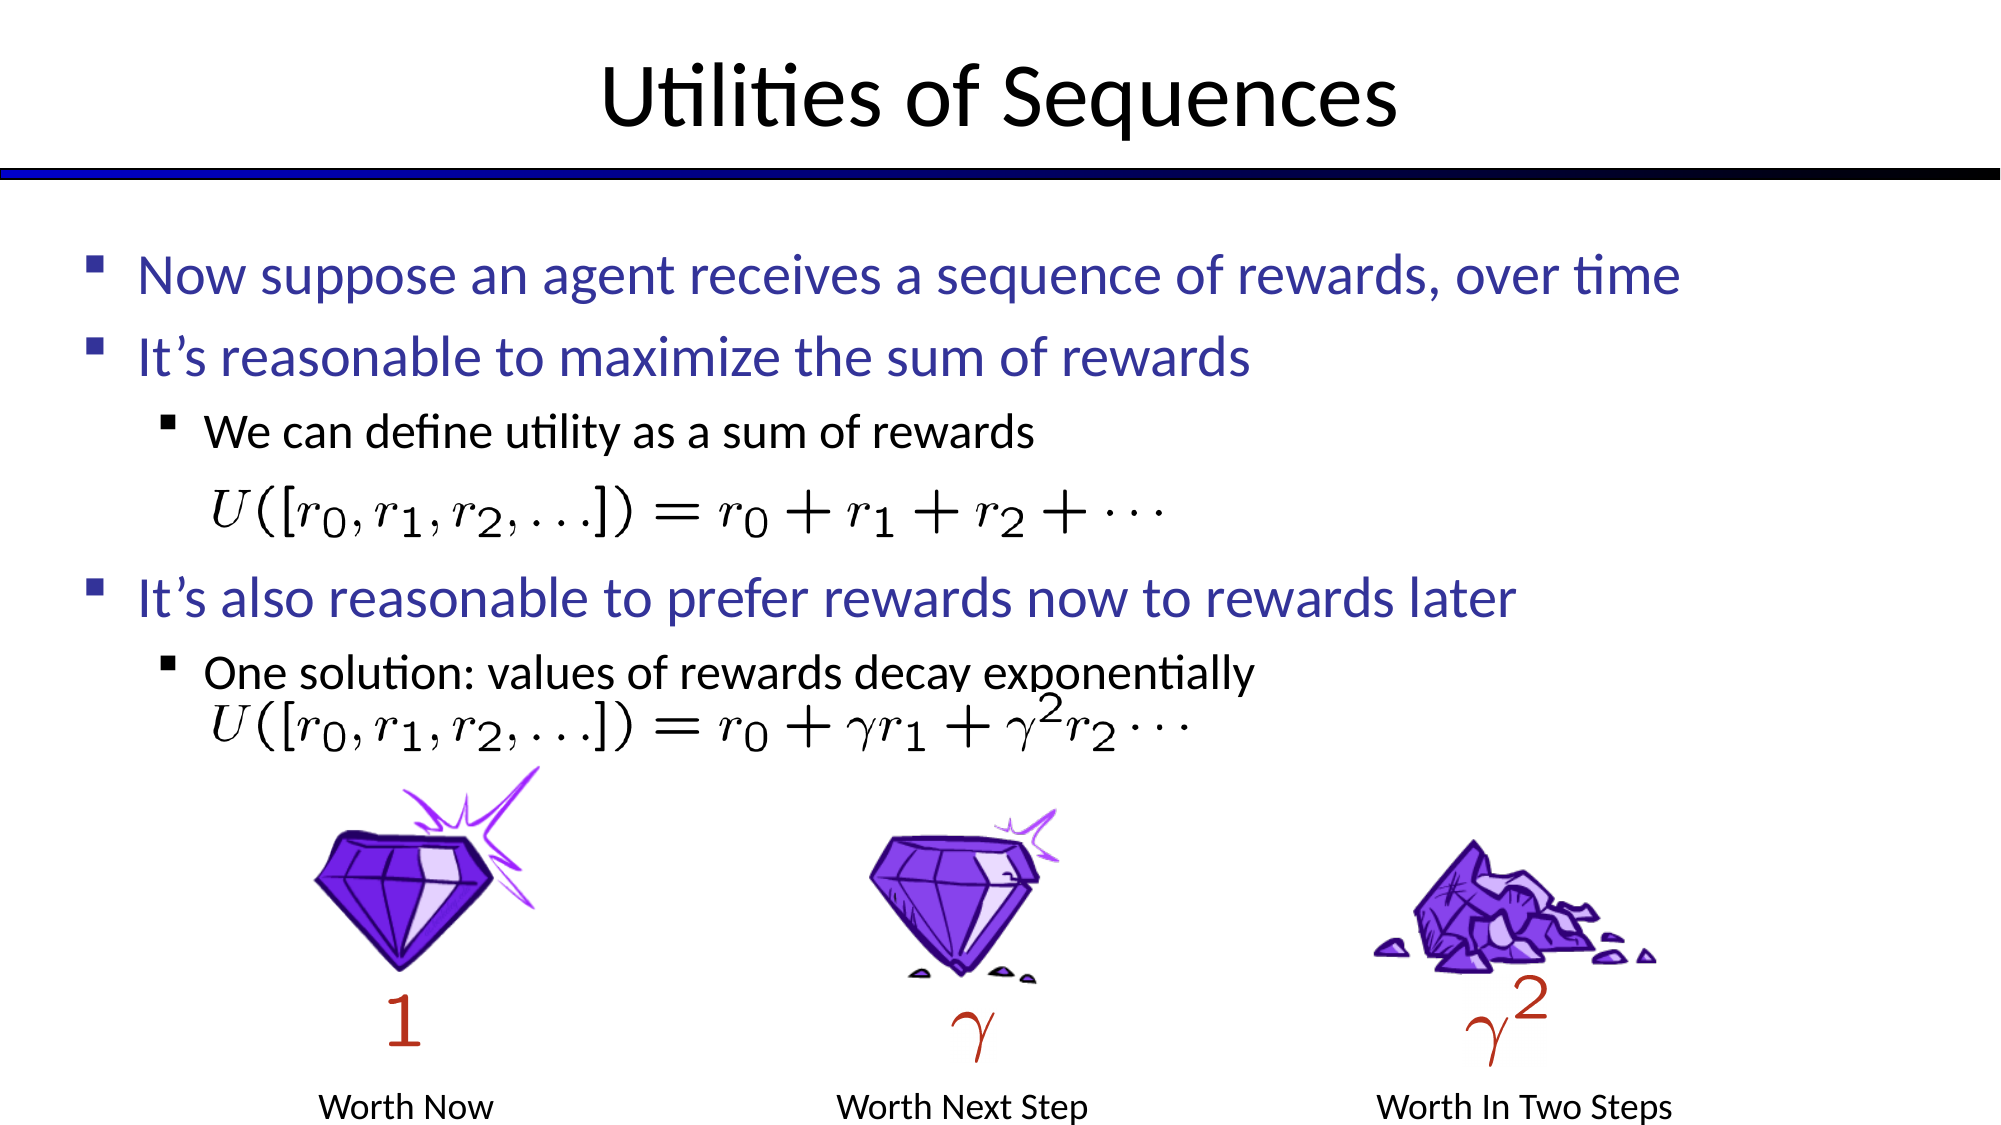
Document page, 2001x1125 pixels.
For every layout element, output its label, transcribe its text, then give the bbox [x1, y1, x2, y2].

text_box Worth Now [237, 1074, 575, 1125]
text_box Worth In Two Steps [1275, 1074, 1775, 1125]
picture [211, 691, 1189, 1051]
picture [211, 484, 1163, 538]
picture [787, 757, 1163, 1063]
text_box Worth Next Step [762, 1074, 1163, 1125]
picture [1312, 794, 1688, 1068]
title Utilities of Sequences [0, 0, 2000, 184]
list Now suppose an agent receives a sequence of rewards, over time It’s reasonable to maximize the sum of rewards We can define utility as a sum of rewards It’s also reasonable to prefer rewards now to rewards later One solution: values of rewards decay exponentially [66, 228, 1934, 1006]
